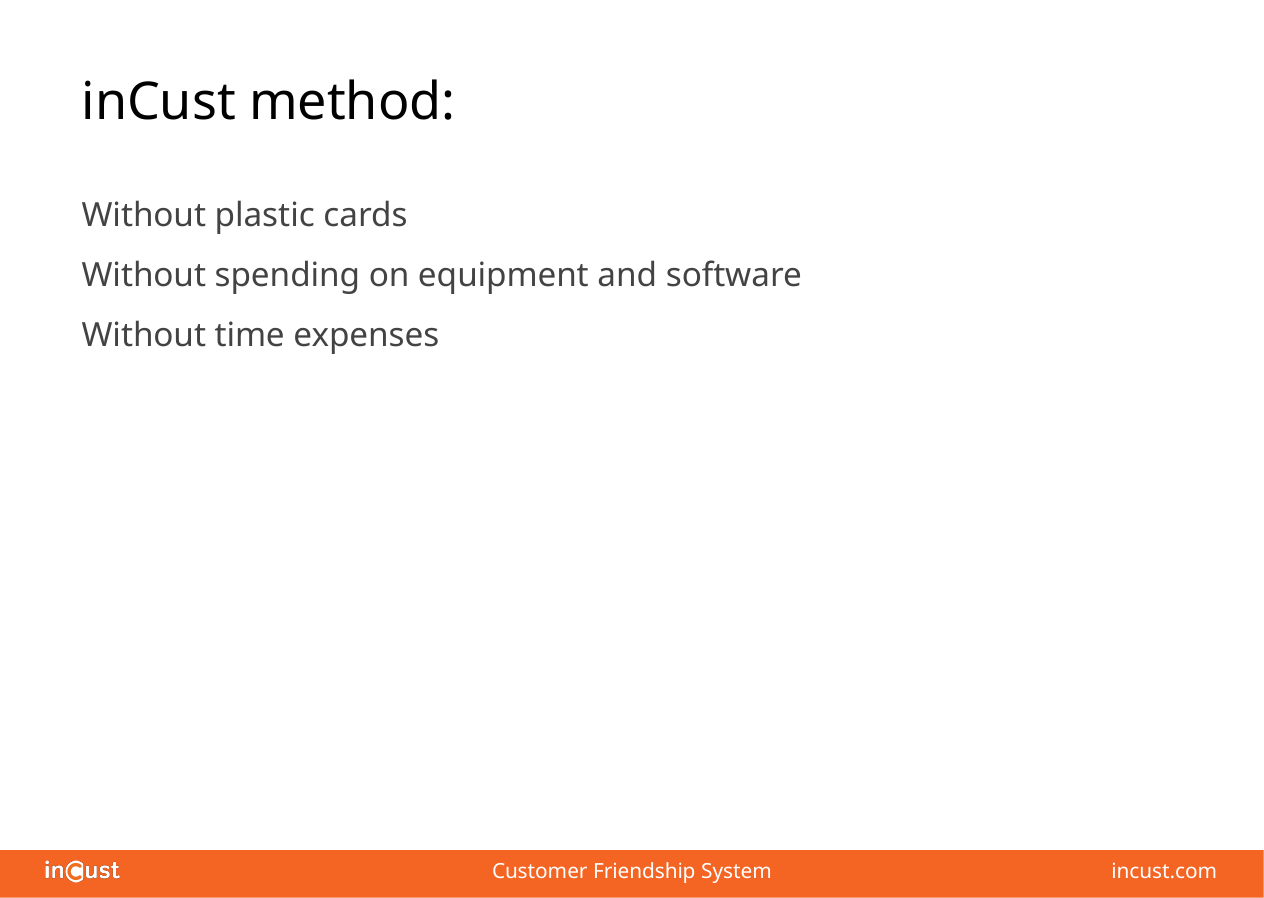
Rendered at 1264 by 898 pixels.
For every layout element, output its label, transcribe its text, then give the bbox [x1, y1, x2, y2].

title inCust method: [66, 51, 1196, 158]
picture [43, 857, 122, 886]
title Customer Friendship System [377, 842, 887, 890]
subtitle Without plastic cards Without spending on equipment and software Without time expenses [66, 158, 1196, 792]
